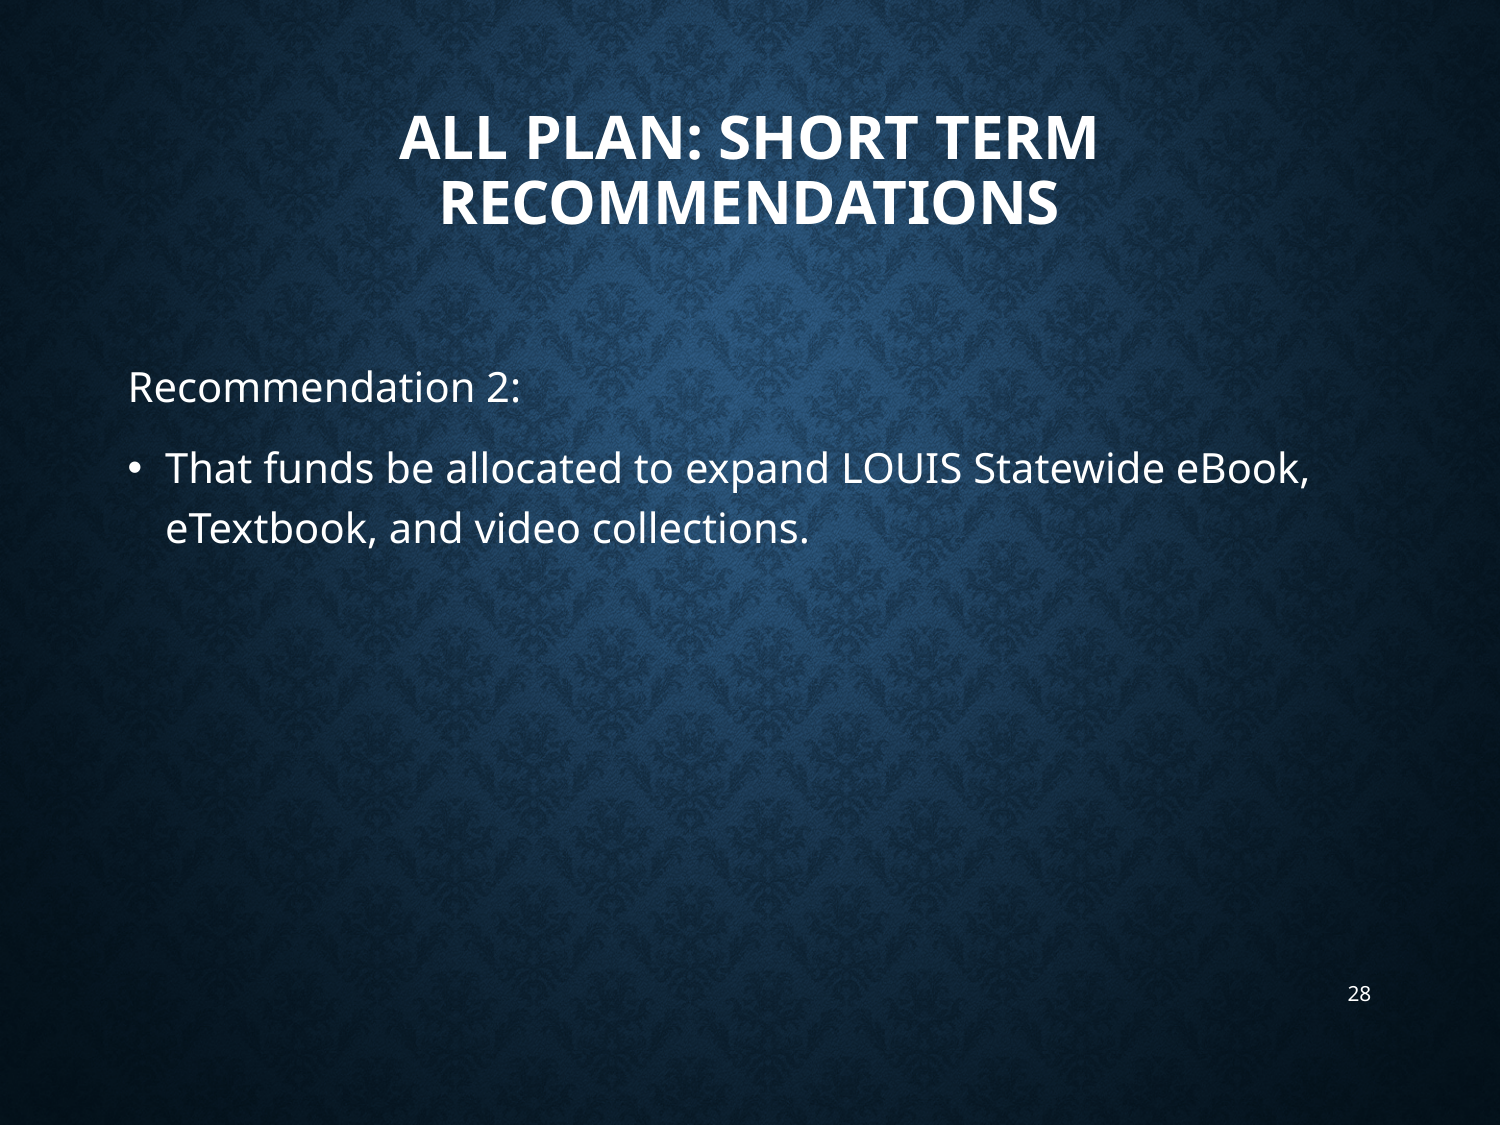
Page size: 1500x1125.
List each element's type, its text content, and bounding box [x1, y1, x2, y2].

slide_number 28 [1293, 965, 1387, 1025]
title ALL Plan: Short Term Recommendations [112, 99, 1387, 318]
list Recommendation 2: That funds be allocated to expand LOUIS Statewide eBook, eTextbook, and video collections. [112, 343, 1387, 950]
